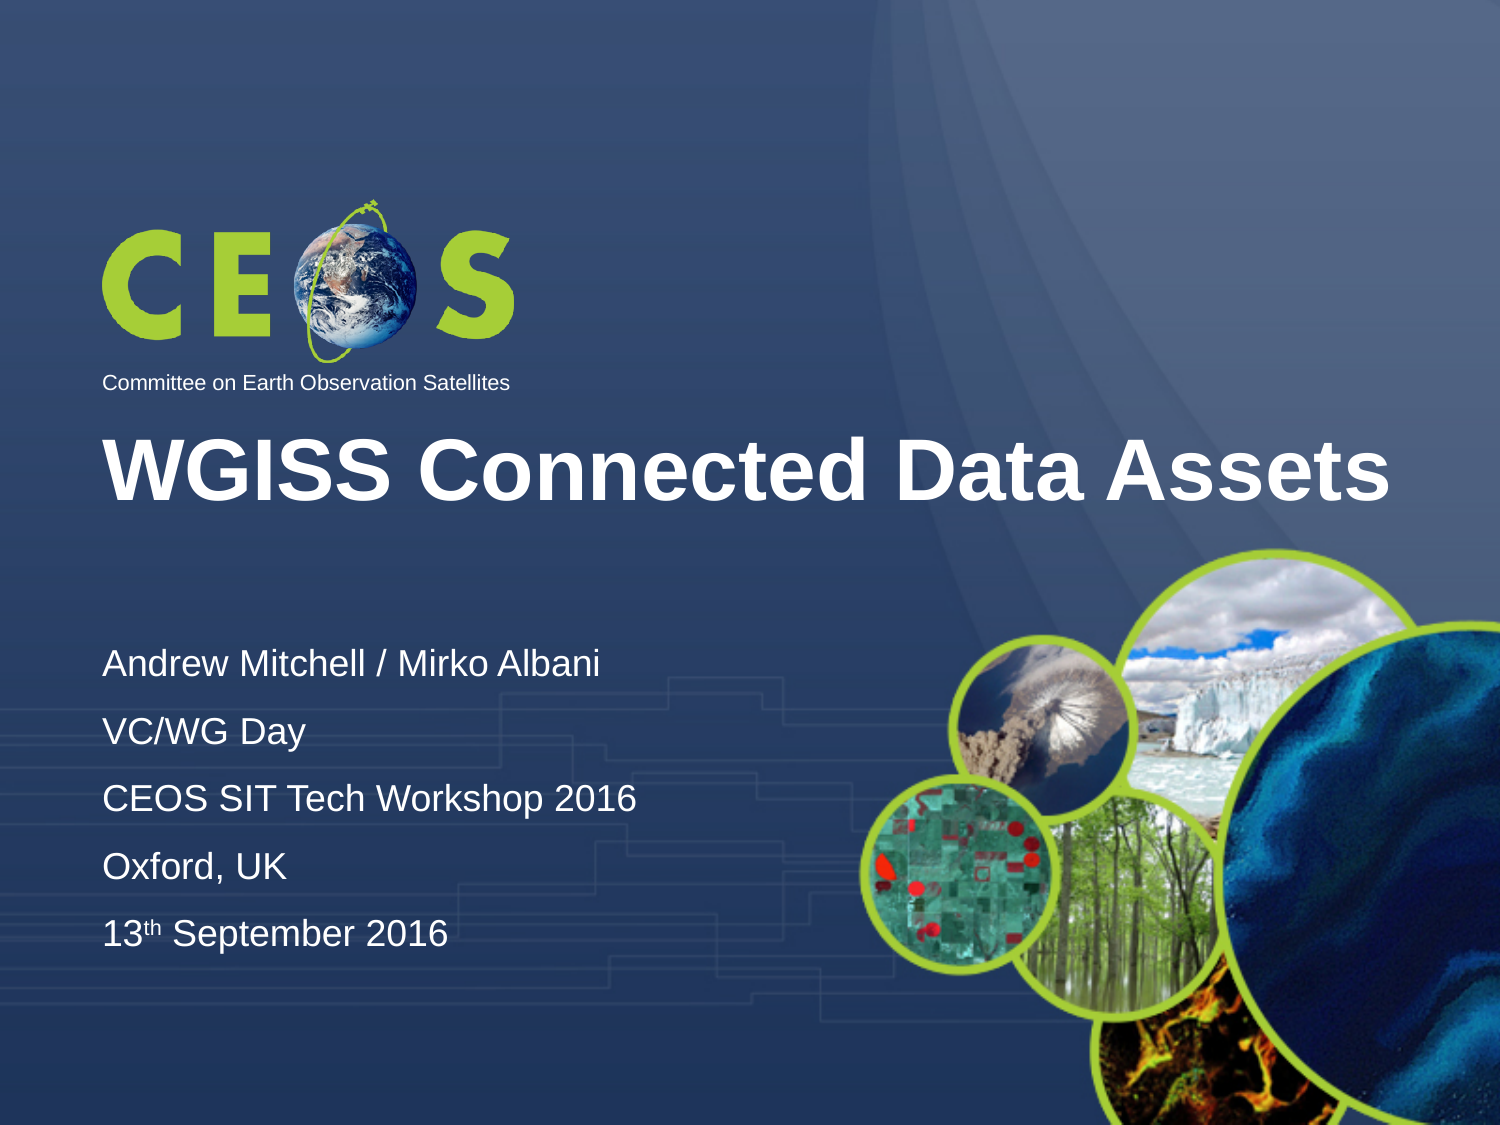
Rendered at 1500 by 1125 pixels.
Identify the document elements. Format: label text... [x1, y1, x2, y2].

picture [0, 0, 1500, 1125]
text_box Committee on Earth Observation Satellites [102, 368, 563, 403]
text_box Andrew Mitchell / Mirko Albani VC/WG Day CEOS SIT Tech Workshop 2016 Oxford, UK 13th September 2016 [102, 616, 892, 1034]
picture [1435, 1058, 1443, 1065]
title WGISS Connected Data Assets [102, 412, 1463, 576]
